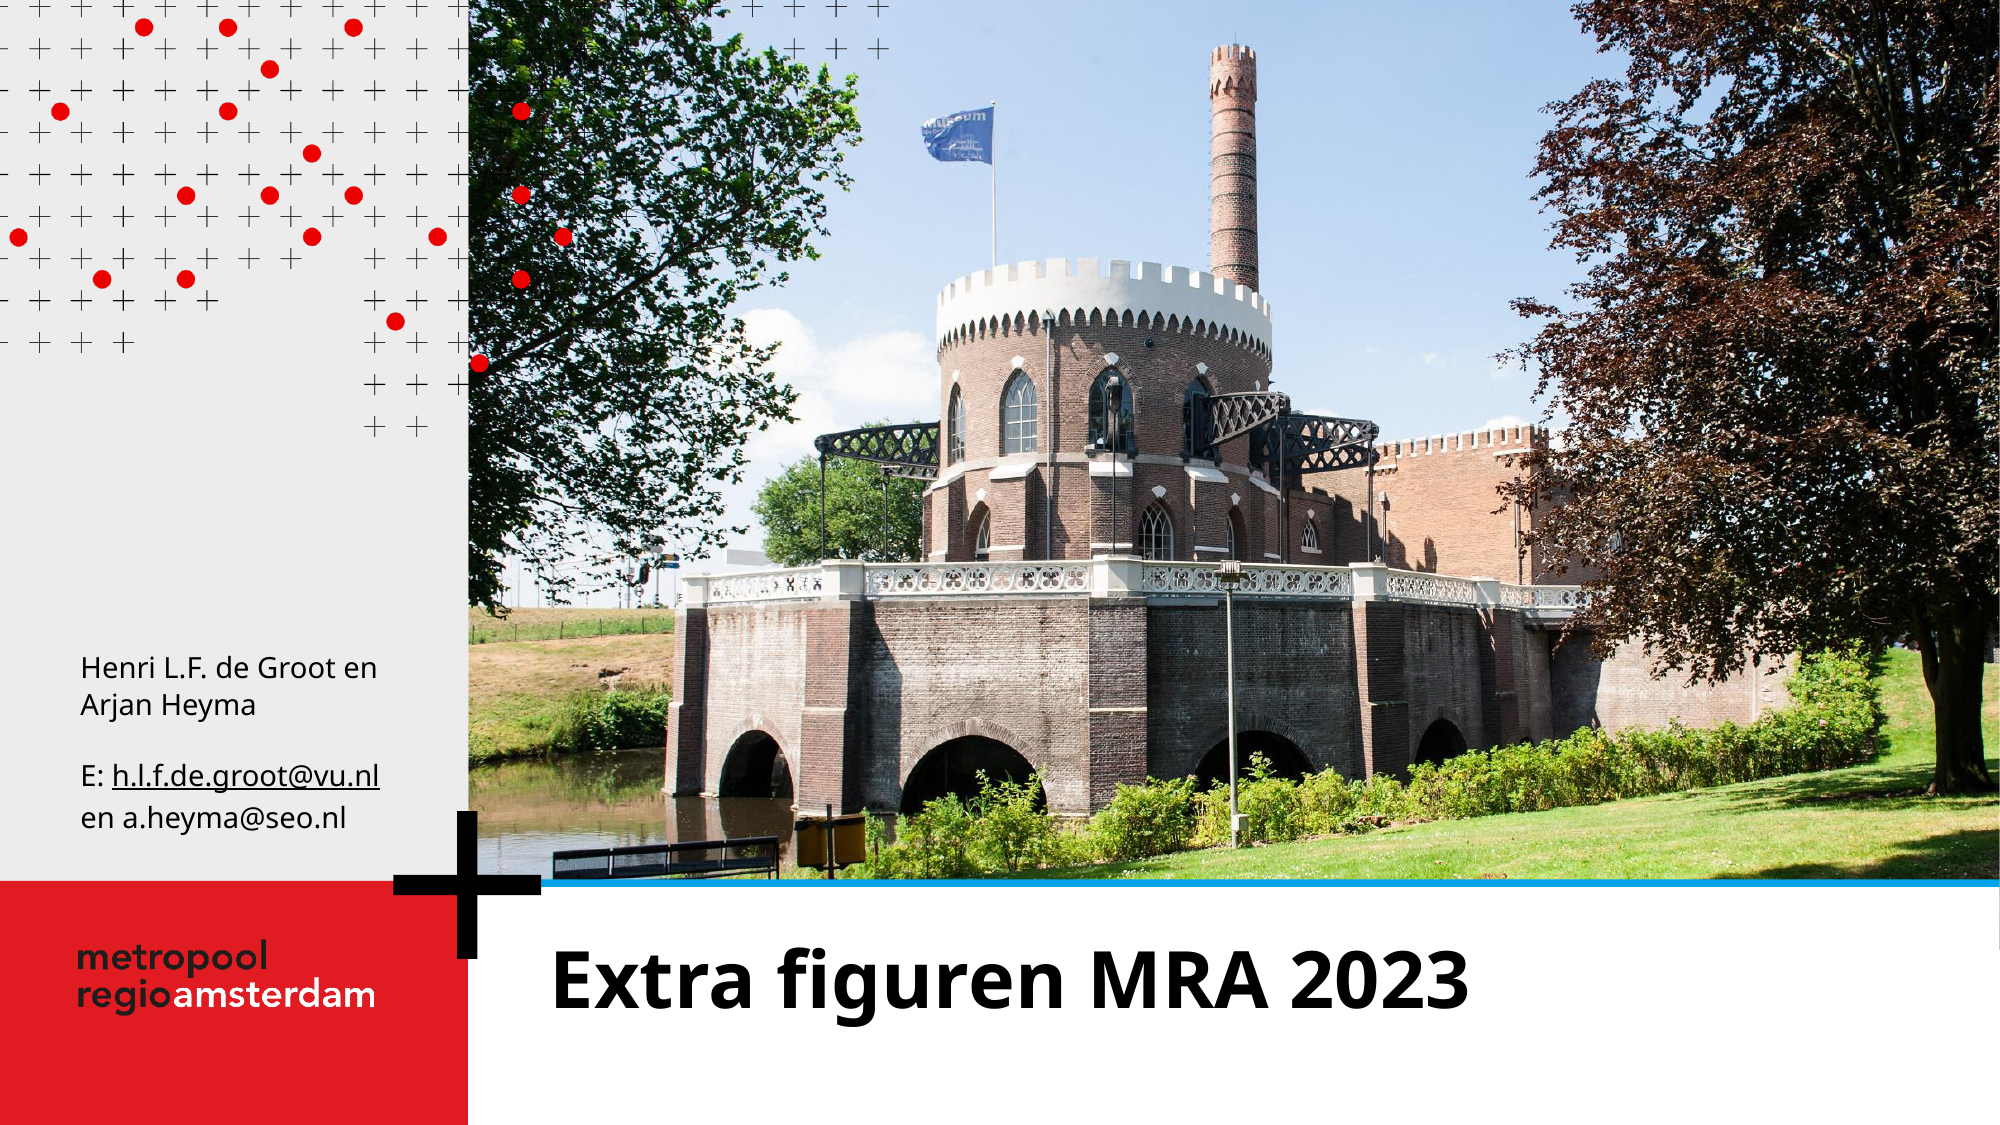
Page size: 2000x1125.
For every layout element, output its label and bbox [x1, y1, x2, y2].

text_box [0, 0, 2000, 1125]
picture [0, 0, 977, 465]
